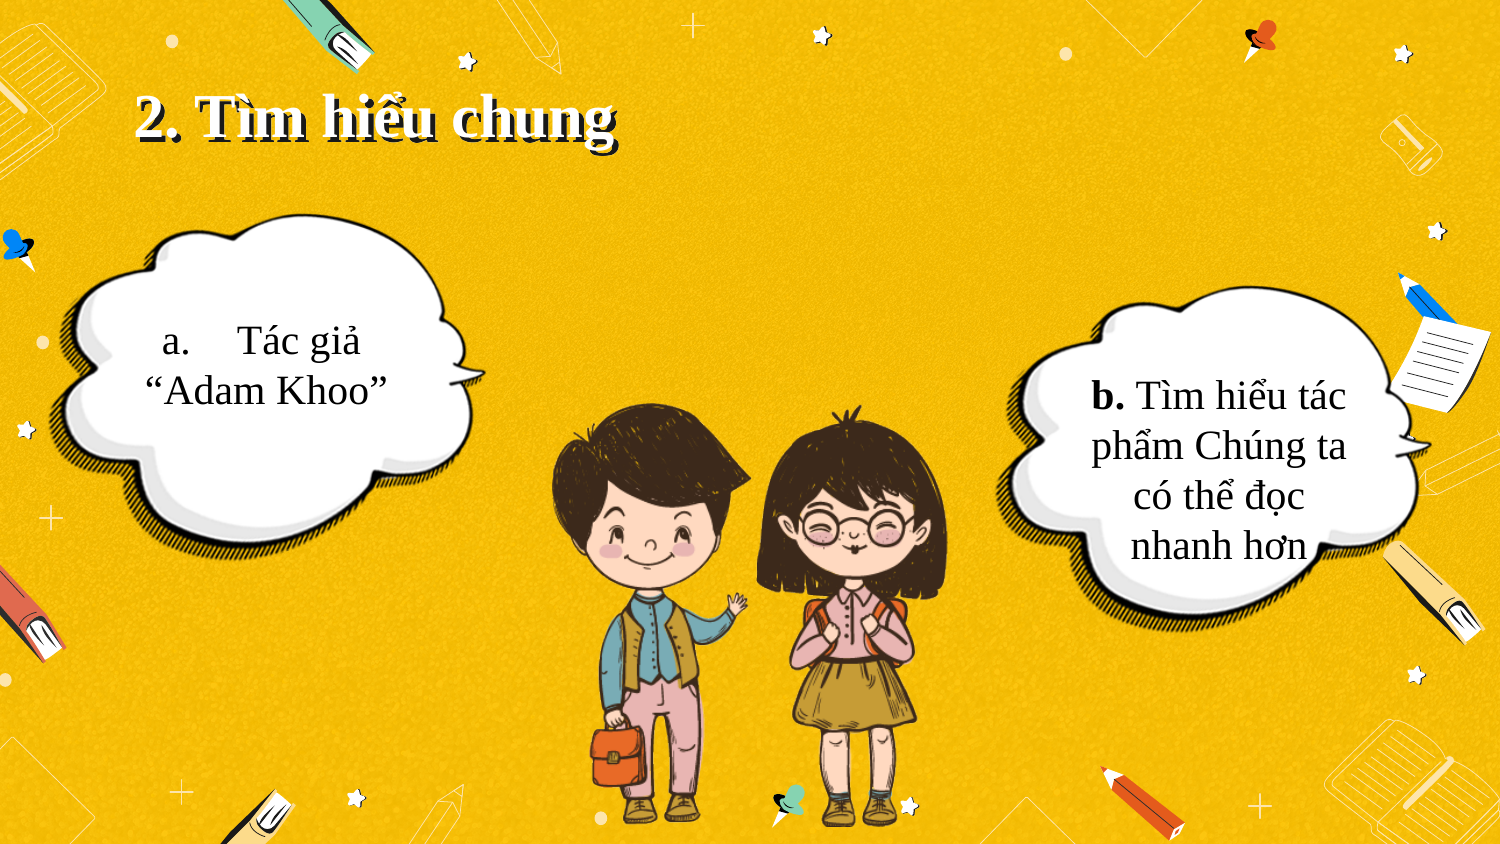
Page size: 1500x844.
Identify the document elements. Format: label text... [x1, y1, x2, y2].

picture [552, 403, 948, 827]
title 2. Tìm hiểu chung [118, 59, 1382, 150]
picture [960, 195, 1467, 669]
picture [13, 124, 520, 597]
